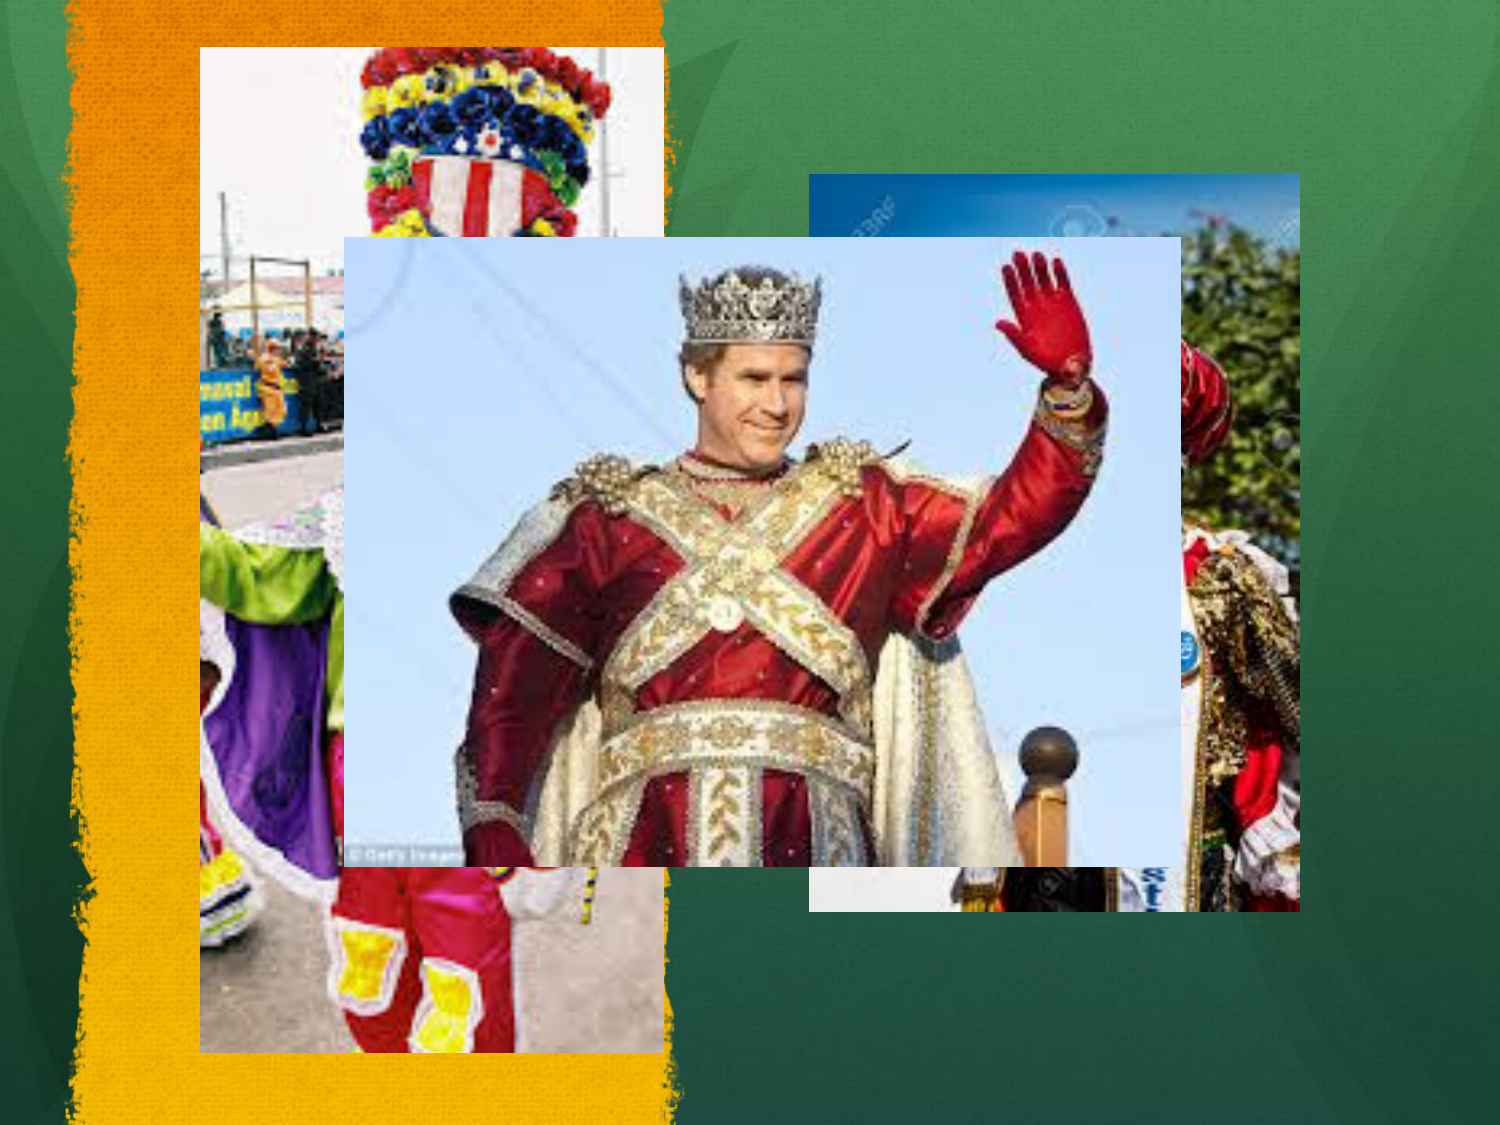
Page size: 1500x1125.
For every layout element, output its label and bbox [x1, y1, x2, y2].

picture [0, 0, 1500, 1125]
list [199, 47, 665, 1054]
